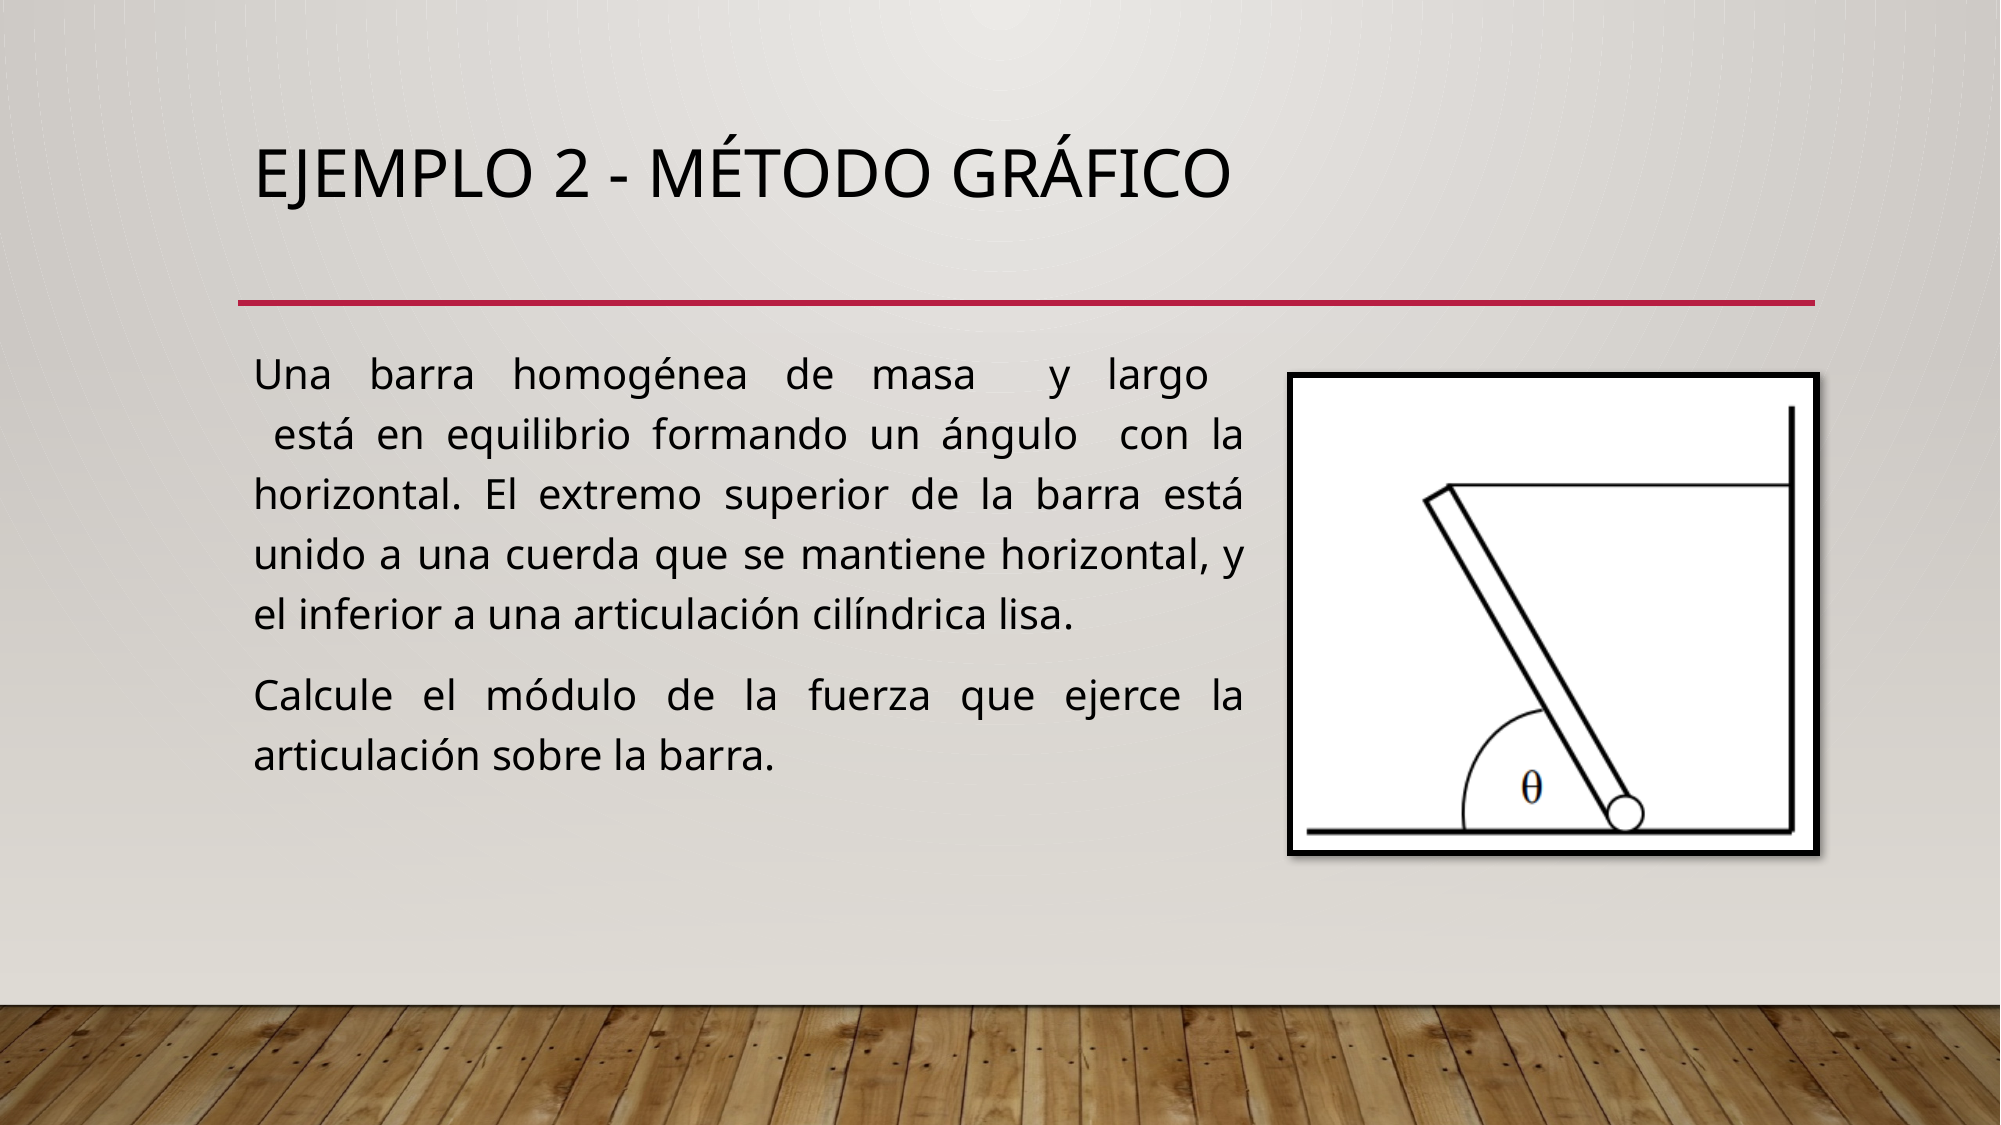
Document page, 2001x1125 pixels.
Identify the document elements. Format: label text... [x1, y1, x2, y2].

title Ejemplo 2 - Método gráfico [238, 131, 1814, 305]
picture [0, 1005, 2000, 1125]
picture [1292, 377, 1814, 850]
